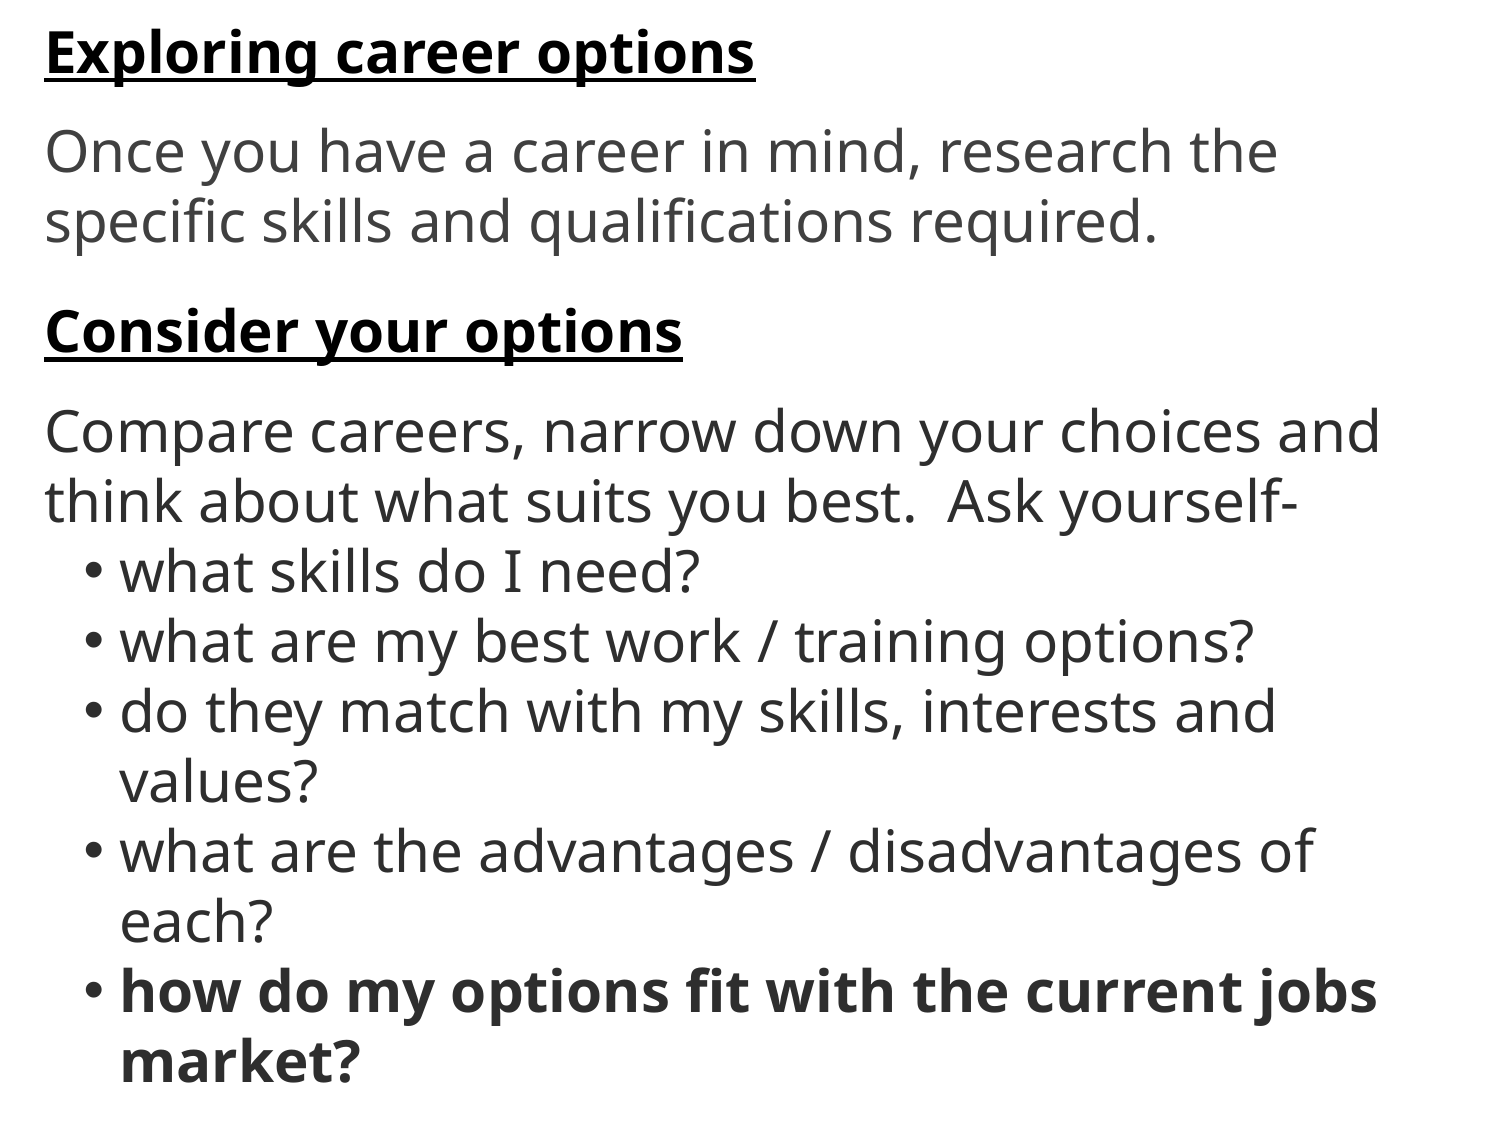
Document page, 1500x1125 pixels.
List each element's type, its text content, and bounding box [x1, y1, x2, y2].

text_box Exploring career options Once you have a career in mind, research the specific skills and qualifications required. Consider your options Compare careers, narrow down your choices and think about what suits you best. Ask yourself- what skills do I need? what are my best work / training options? do they match with my skills, interests and values? what are the advantages / disadvantages of each? how do my options fit with the current jobs market? [29, 7, 1483, 1125]
